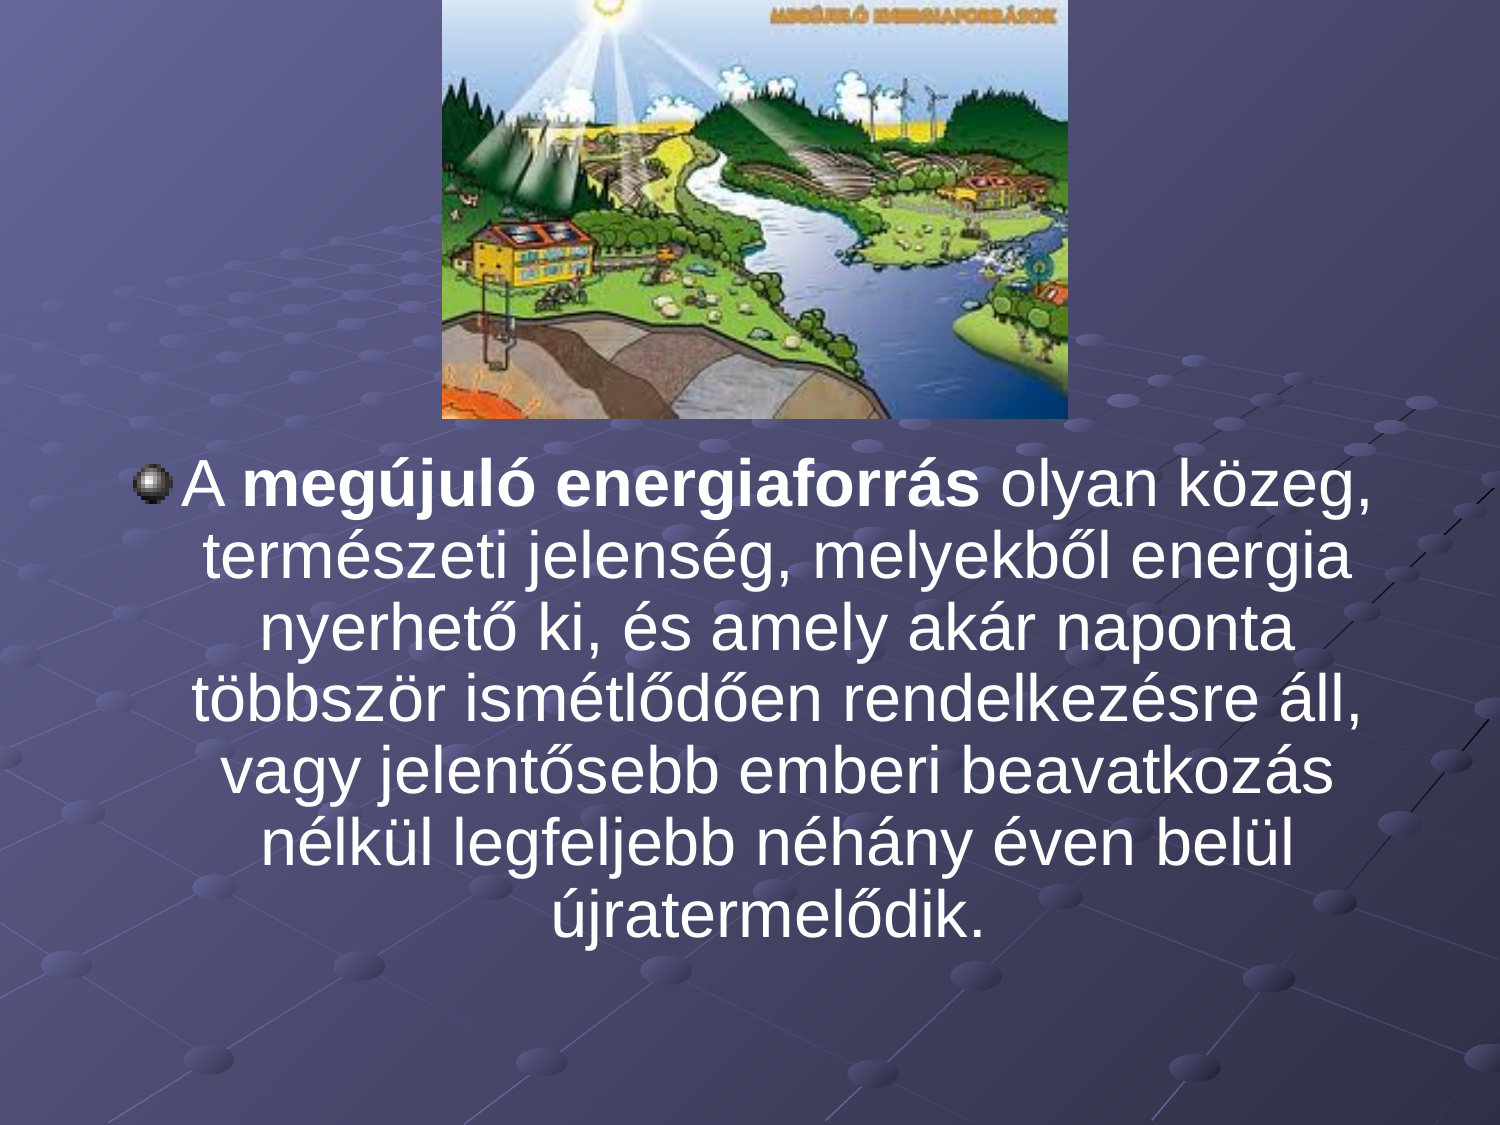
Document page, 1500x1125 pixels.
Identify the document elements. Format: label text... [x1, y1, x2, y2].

picture [125, 457, 173, 504]
list A megújuló energiaforrás olyan közeg, természeti jelenség, melyekből energia nyerhető ki, és amely akár naponta többször ismétlődően rendelkezésre áll, vagy jelentősebb emberi beavatkozás nélkül legfeljebb néhány éven belül újratermelődik. [74, 262, 1426, 1007]
picture [442, 0, 1069, 419]
